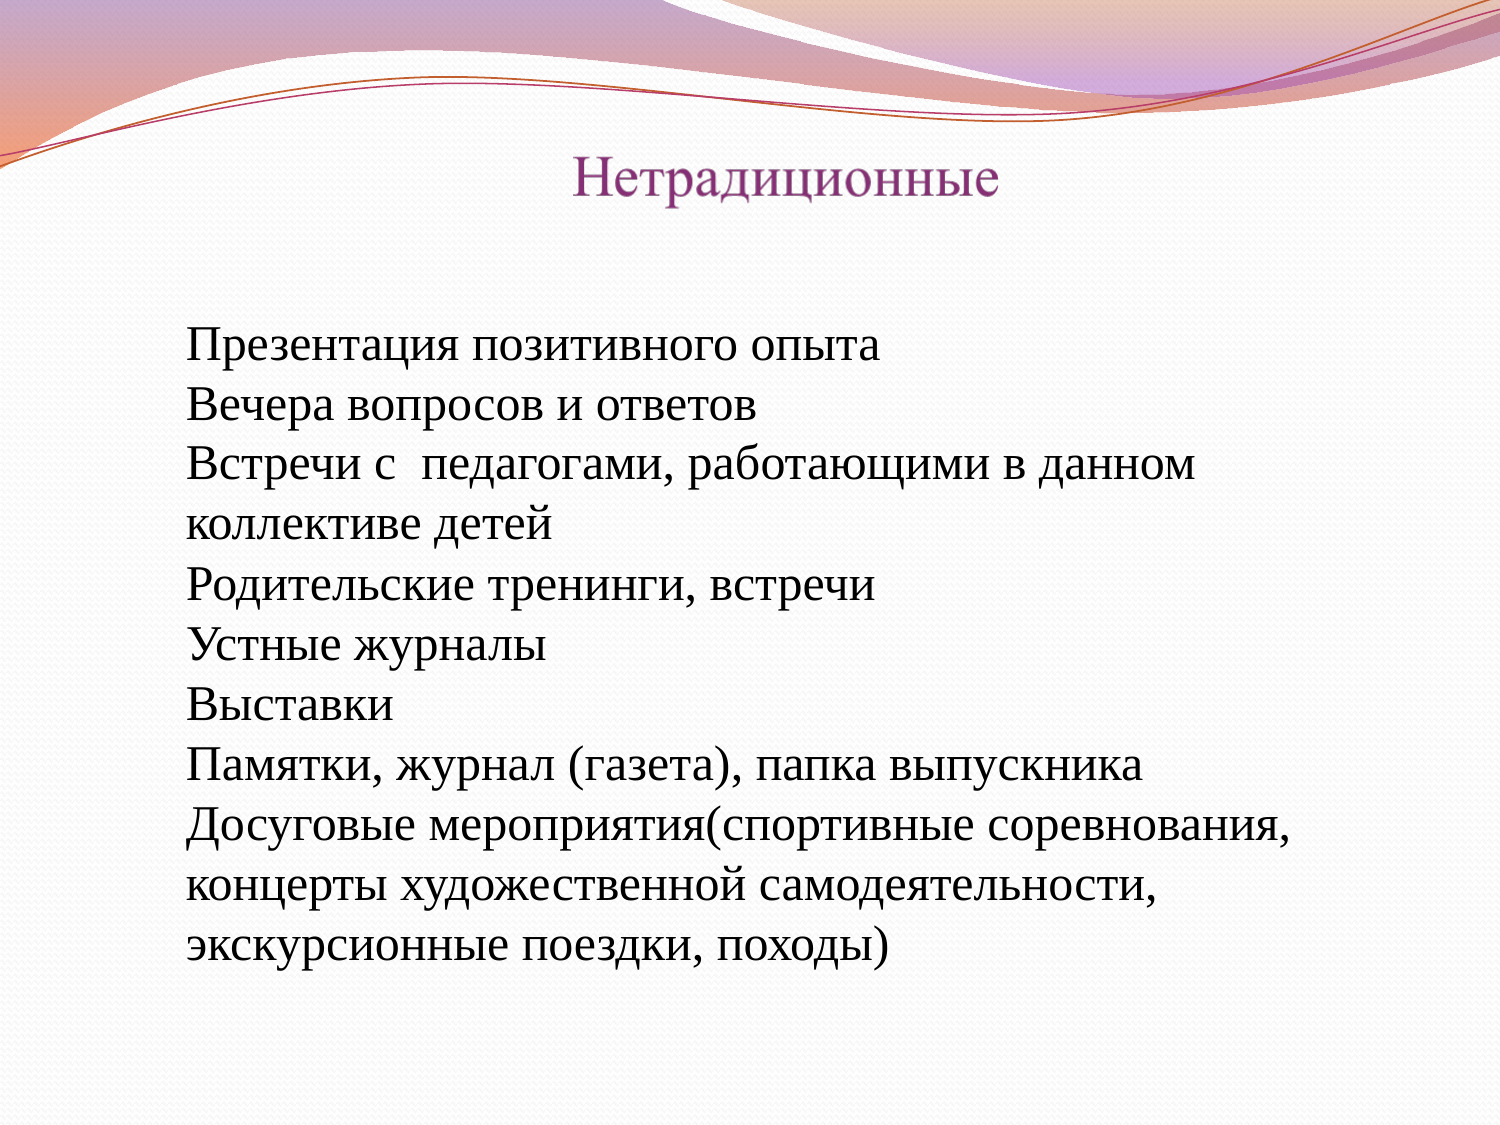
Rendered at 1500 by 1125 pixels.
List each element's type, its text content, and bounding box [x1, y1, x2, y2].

text_box Презентация позитивного опыта Вечера вопросов и ответов Встречи с педагогами, работающими в данном коллективе детей Родительские тренинги, встречи Устные журналы Выставки Памятки, журнал (газета), папка выпускника Досуговые мероприятия(спортивные соревнования, концерты художественной самодеятельности, экскурсионные поездки, походы) [171, 302, 1435, 978]
picture [537, 121, 1035, 245]
